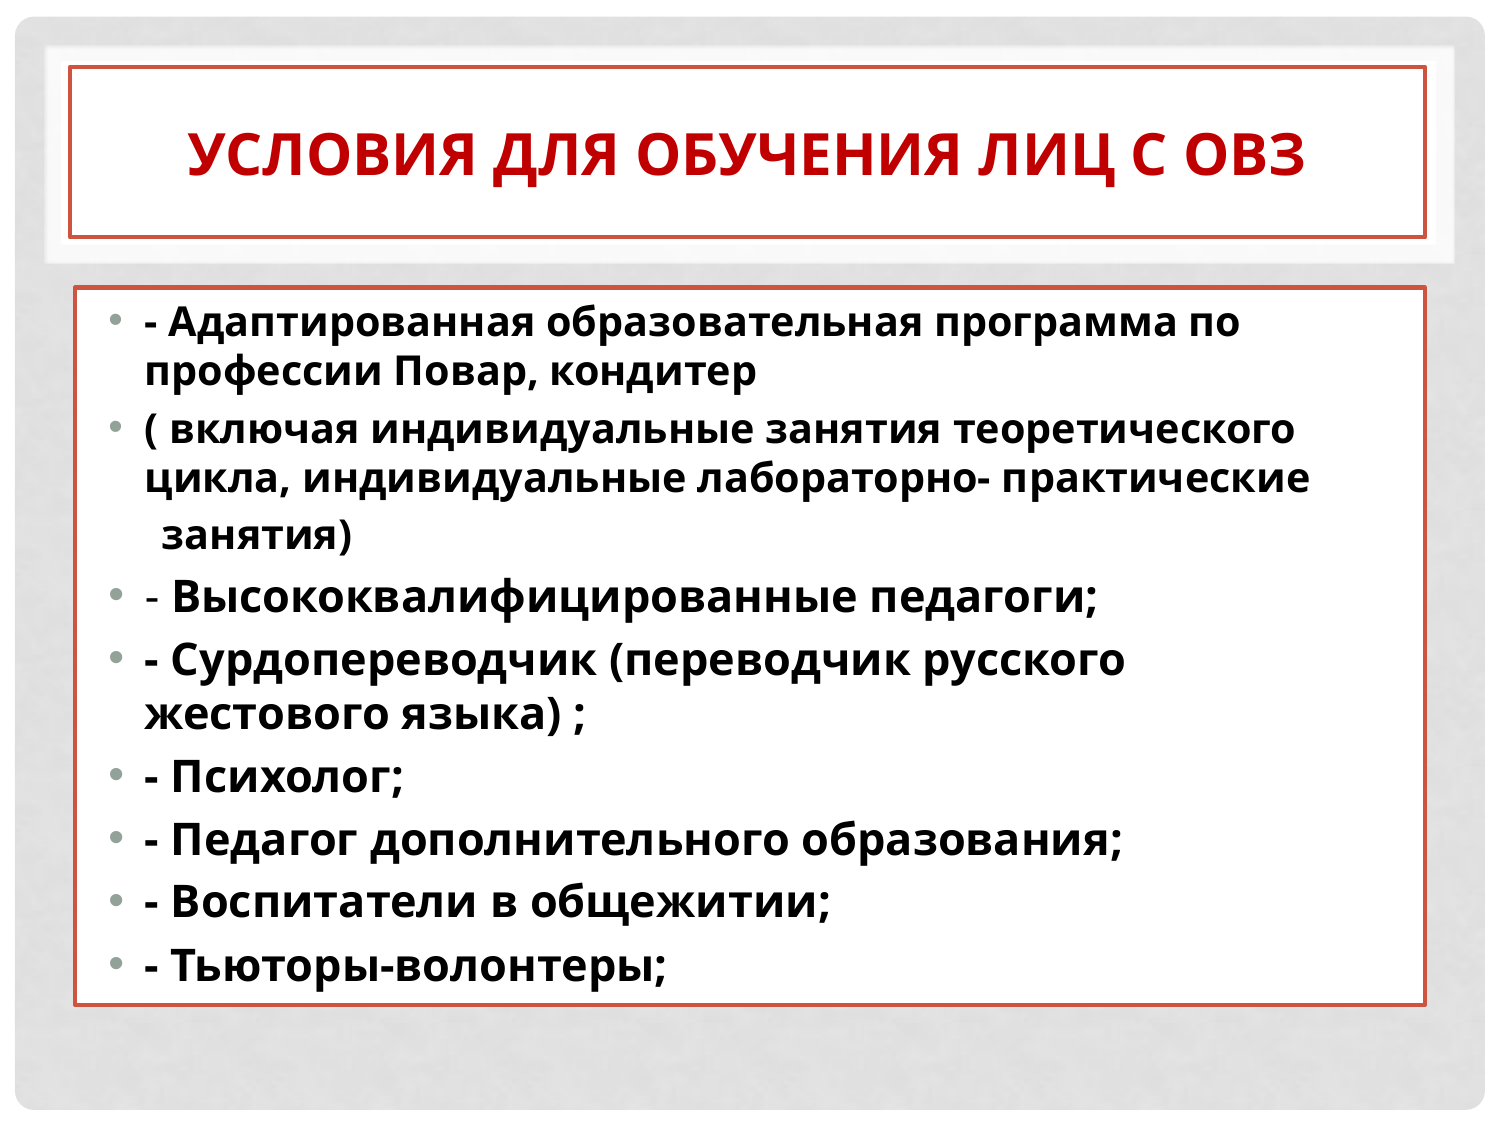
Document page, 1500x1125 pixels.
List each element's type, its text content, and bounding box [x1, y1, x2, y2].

list - Адаптированная образовательная программа по профессии Повар, кондитер ( включая индивидуальные занятия теоретического цикла, индивидуальные лабораторно- практические занятия) - Высококвалифицированные педагоги; - Сурдопереводчик (переводчик русского жестового языка) ; - Психолог; - Педагог дополнительного образования; - Воспитатели в общежитии; - Тьюторы-волонтеры; [73, 285, 1427, 1007]
title Условия для обучения лиц с ОВЗ [68, 65, 1427, 239]
